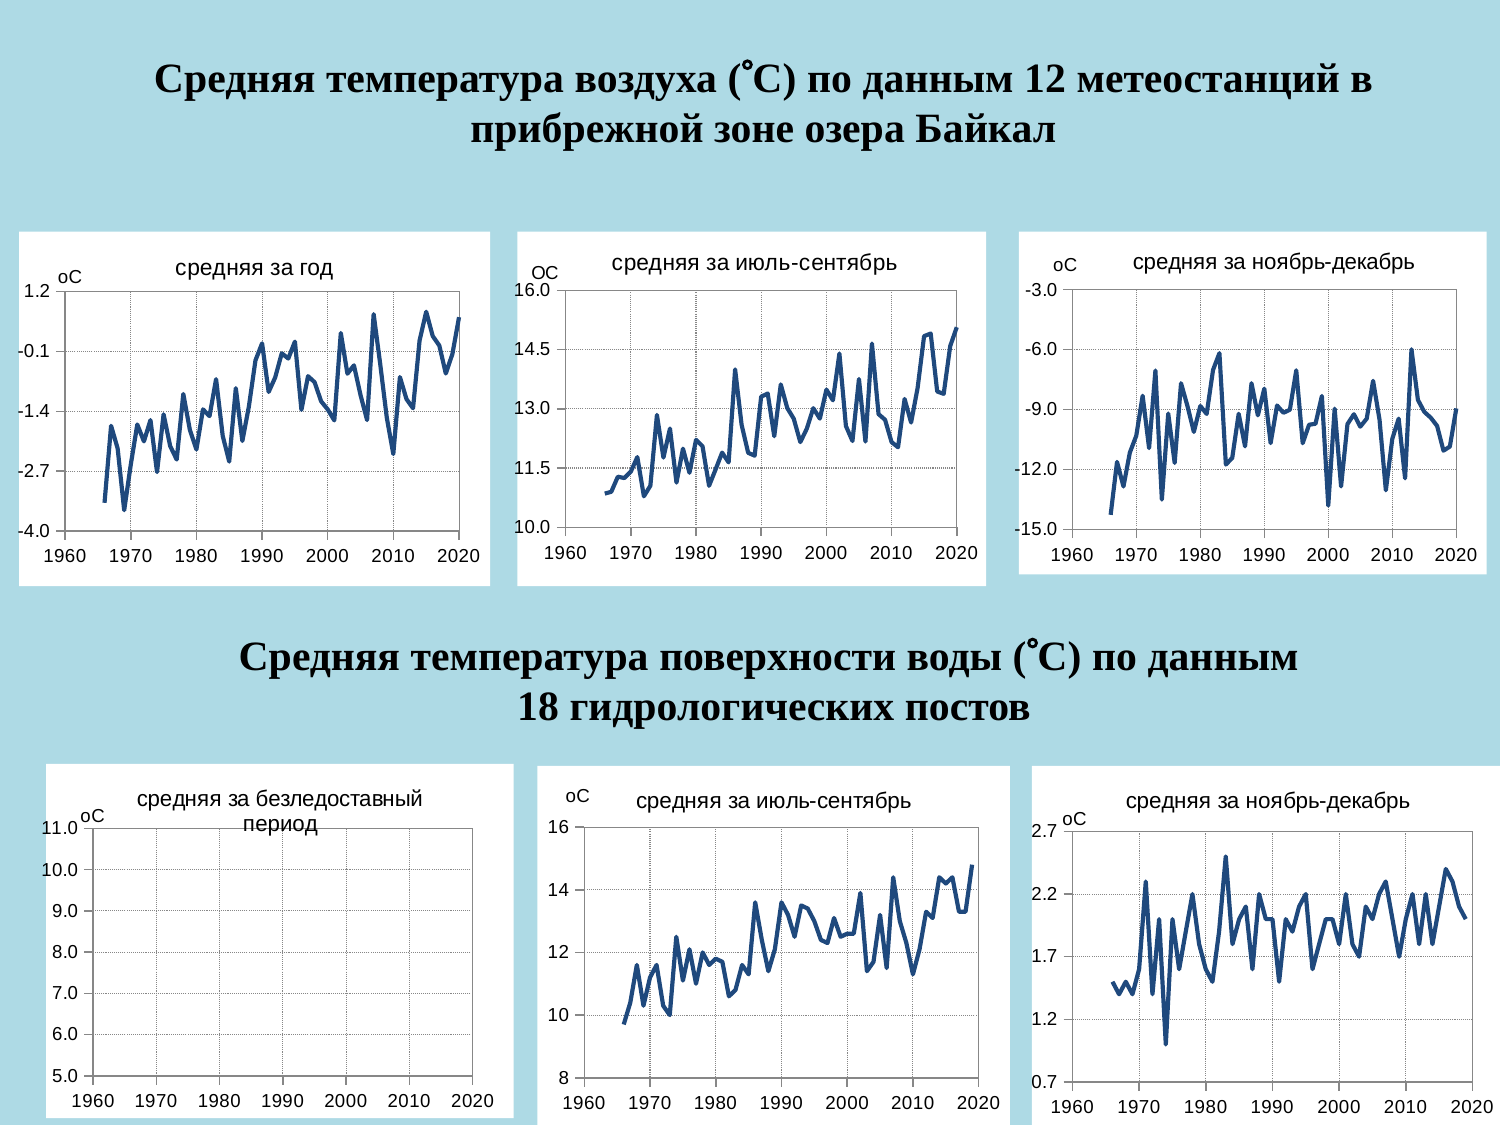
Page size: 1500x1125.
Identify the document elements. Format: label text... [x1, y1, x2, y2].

chart [1030, 765, 1500, 1125]
chart [513, 231, 987, 587]
title Средняя температура воздуха (С) по данным 12 метеостанций в прибрежной зоне озера Байкал [88, 30, 1439, 171]
chart [1013, 231, 1487, 575]
chart [537, 765, 1010, 1125]
text_box Средняя температура поверхности воды (С) по данным 18 гидрологических постов [47, 621, 1500, 737]
chart [17, 231, 491, 587]
chart [40, 763, 514, 1119]
